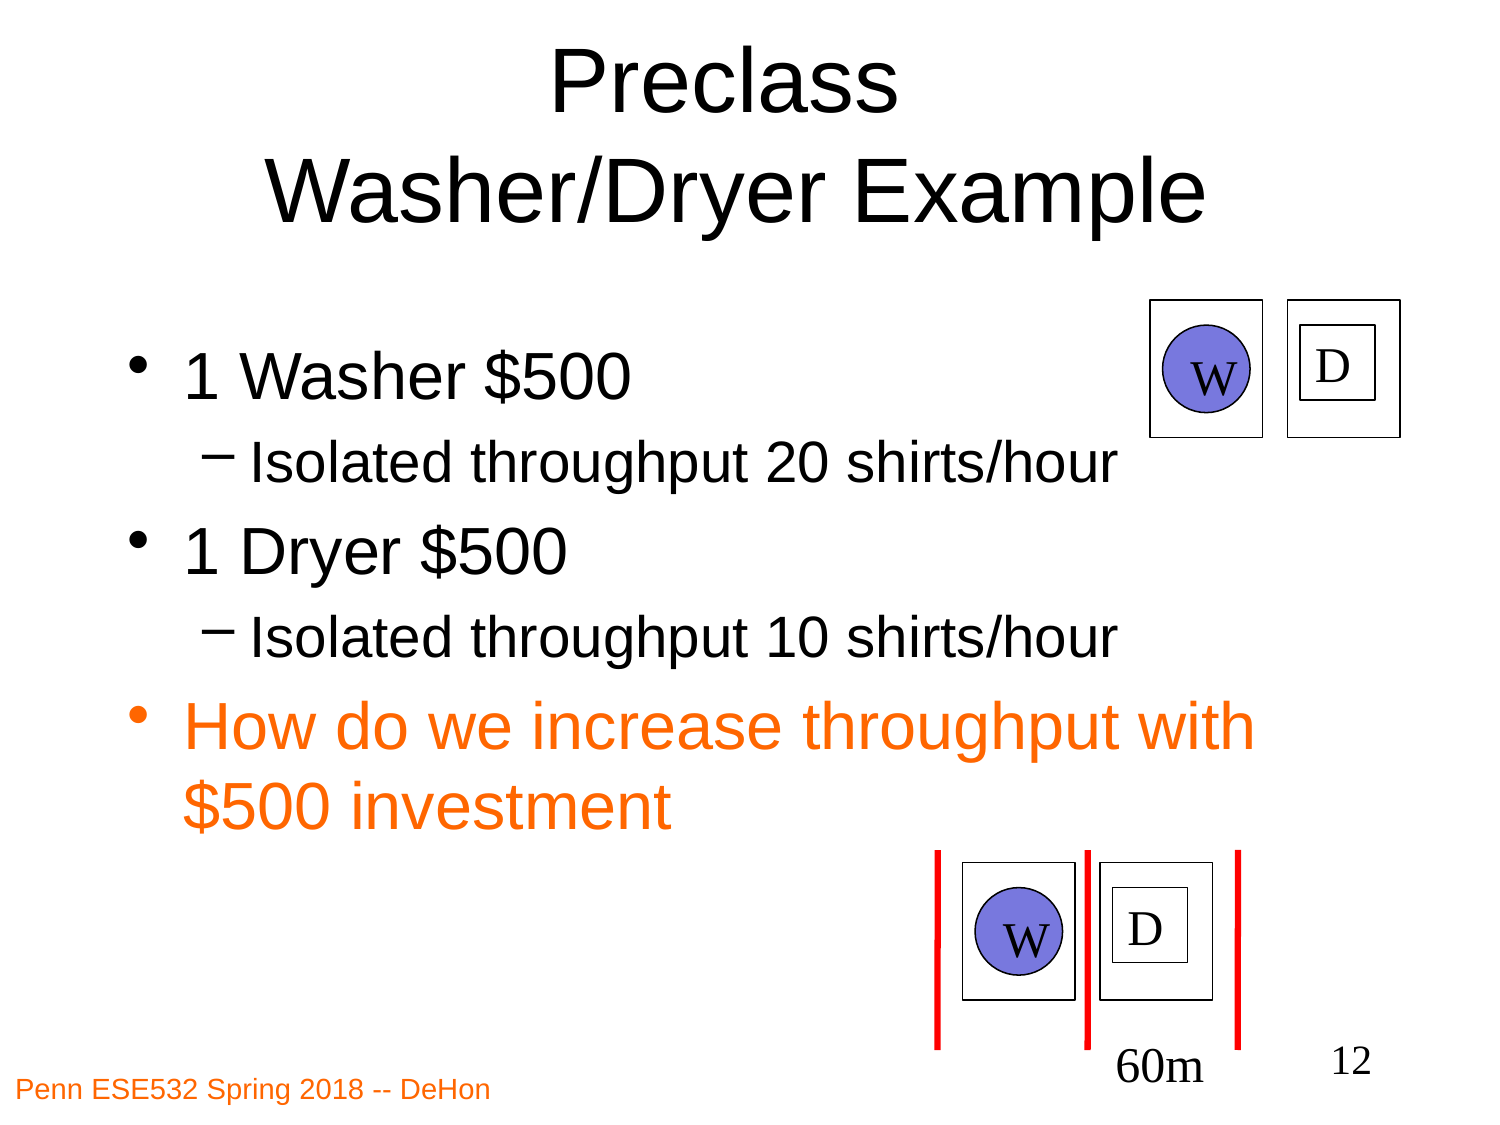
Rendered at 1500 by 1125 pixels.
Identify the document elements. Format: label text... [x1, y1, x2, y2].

text_box [1287, 300, 1401, 438]
text_box W [1162, 325, 1251, 413]
list 1 Washer $500 Isolated throughput 20 shirts/hour 1 Dryer $500 Isolated throughput 10 shirts/hour How do we increase throughput with $500 investment [112, 324, 1388, 1001]
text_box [937, 849, 1239, 1101]
slide_number 12 [1243, 1024, 1388, 1101]
slide_number Penn ESE532 Spring 2018 -- DeHon [0, 1062, 688, 1125]
text_box D [1300, 325, 1376, 401]
text_box [1150, 300, 1263, 438]
title Preclass Washer/Dryer Example [99, 37, 1376, 226]
